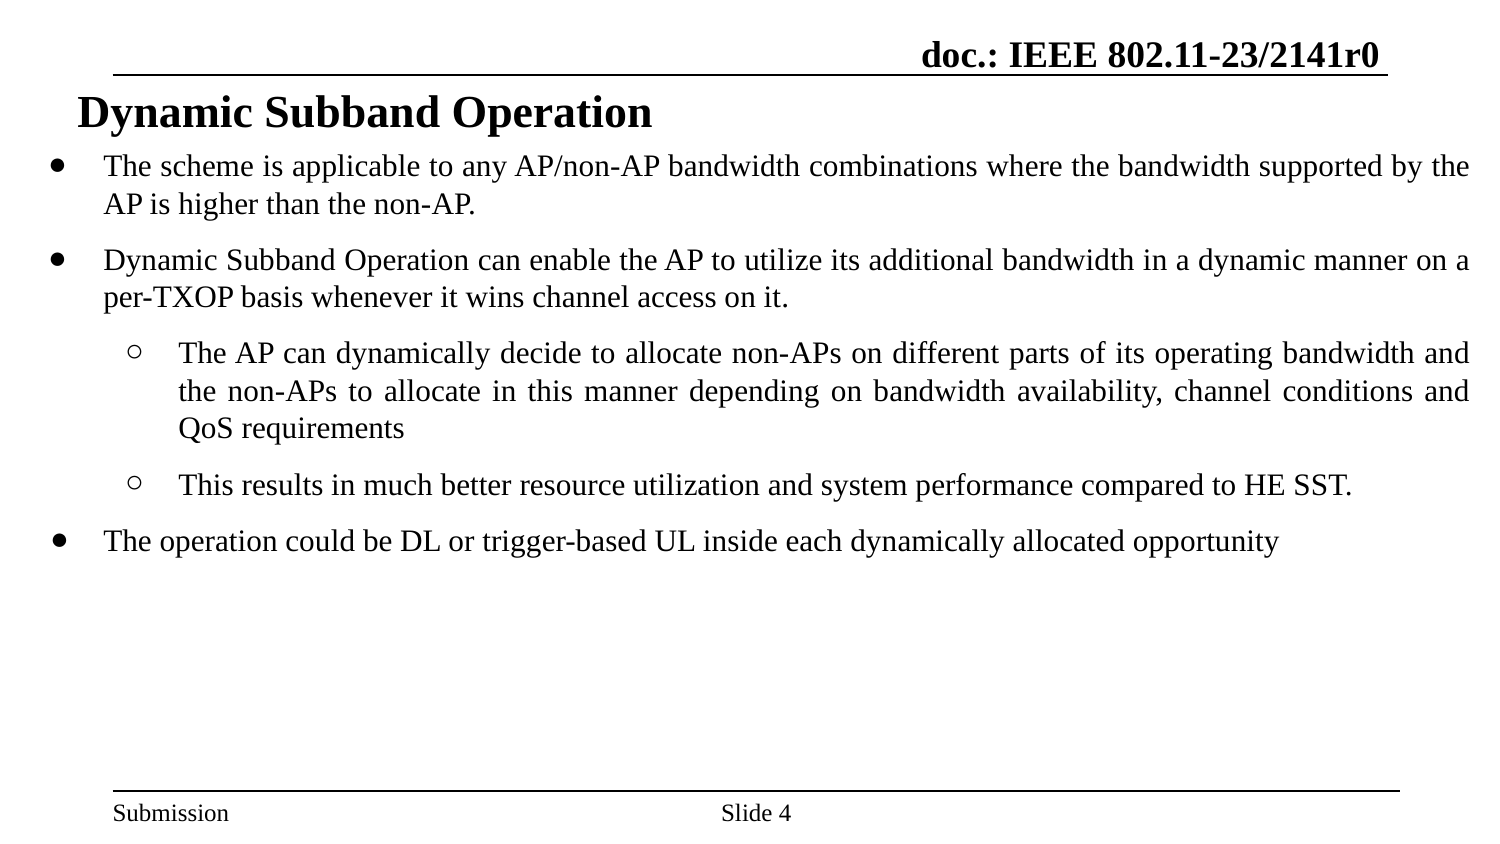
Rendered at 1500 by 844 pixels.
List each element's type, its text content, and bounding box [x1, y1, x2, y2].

title Dynamic Subband Operation [66, 82, 1483, 134]
slide_number Slide 4 [712, 796, 800, 820]
list The scheme is applicable to any AP/non-AP bandwidth combinations where the bandwidth supported by the AP is higher than the non-AP. Dynamic Subband Operation can enable the AP to utilize its additional bandwidth in a dynamic manner on a per-TXOP basis whenever it wins channel access on it. The AP can dynamically decide to allocate non-APs on different parts of its operating bandwidth and the non-APs to allocate in this manner depending on bandwidth availability, channel conditions and QoS requirements This results in much better resource utilization and system performance compared to HE SST. The operation could be DL or trigger-based UL inside each dynamically allocated opportunity [17, 134, 1483, 761]
